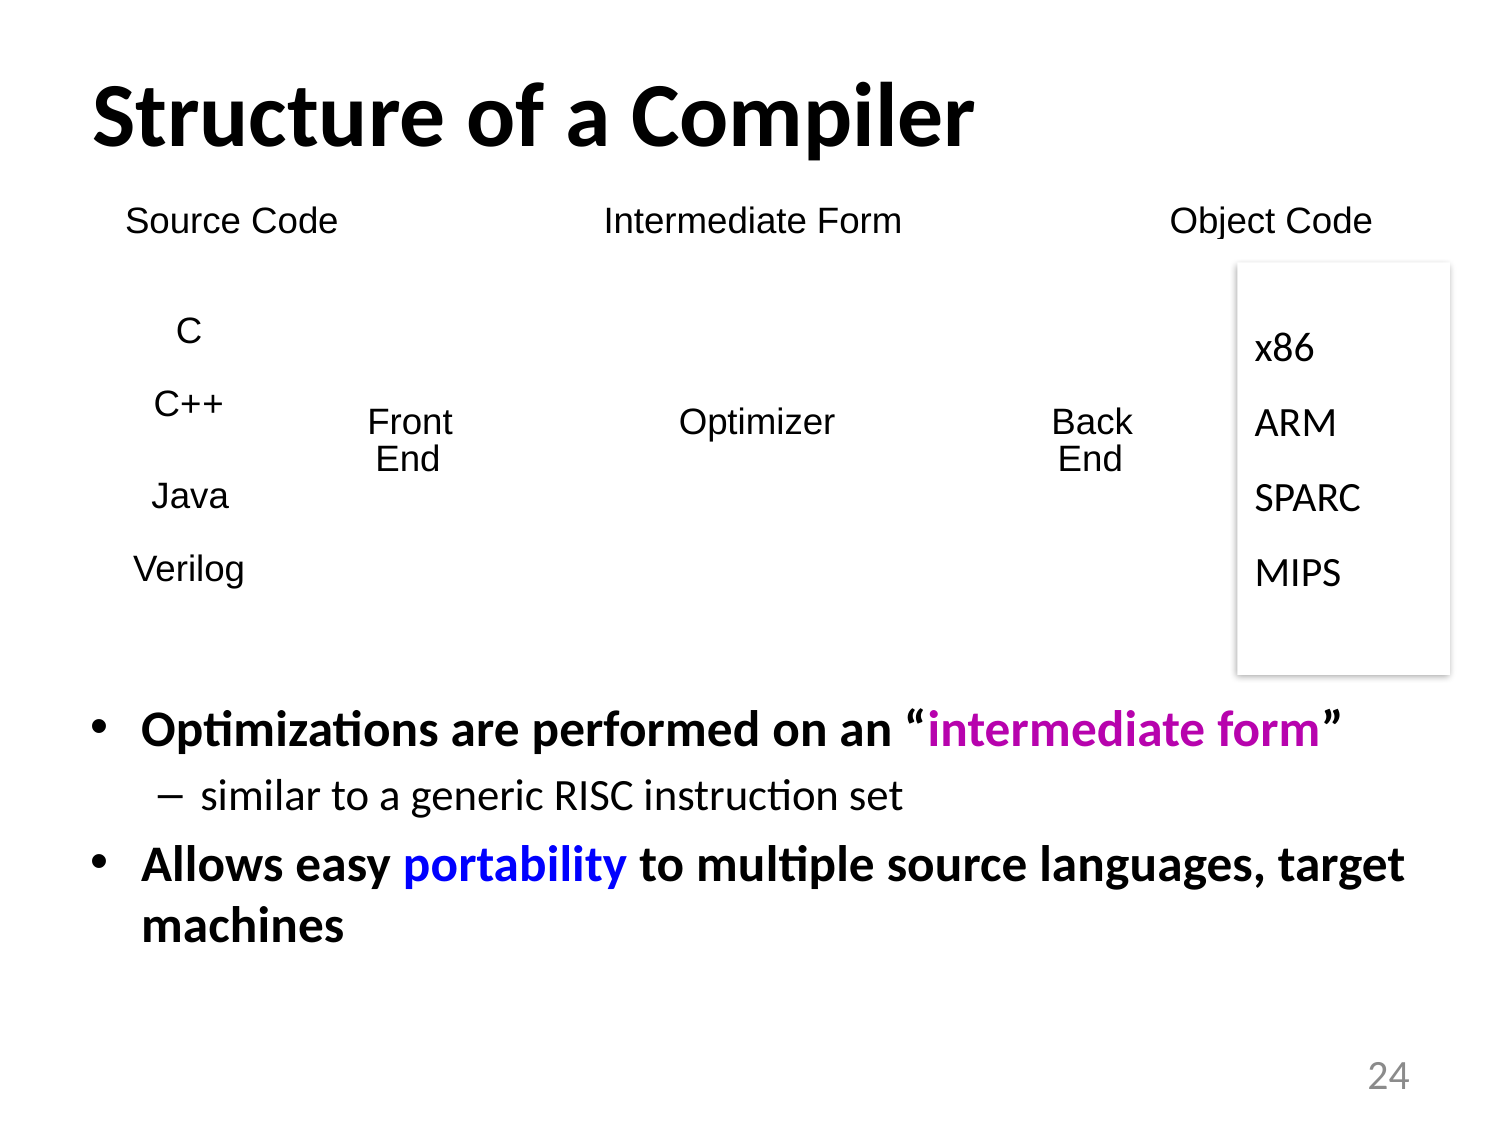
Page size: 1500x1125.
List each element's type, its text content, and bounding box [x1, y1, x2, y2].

list Optimizations are performed on an “intermediate form” similar to a generic RISC instruction set Allows easy portability to multiple source languages, target machines [75, 687, 1425, 1000]
picture [124, 199, 1388, 598]
slide_number 24 [1074, 1042, 1425, 1103]
title Structure of a Compiler [77, 15, 1428, 204]
text_box [1237, 262, 1451, 676]
